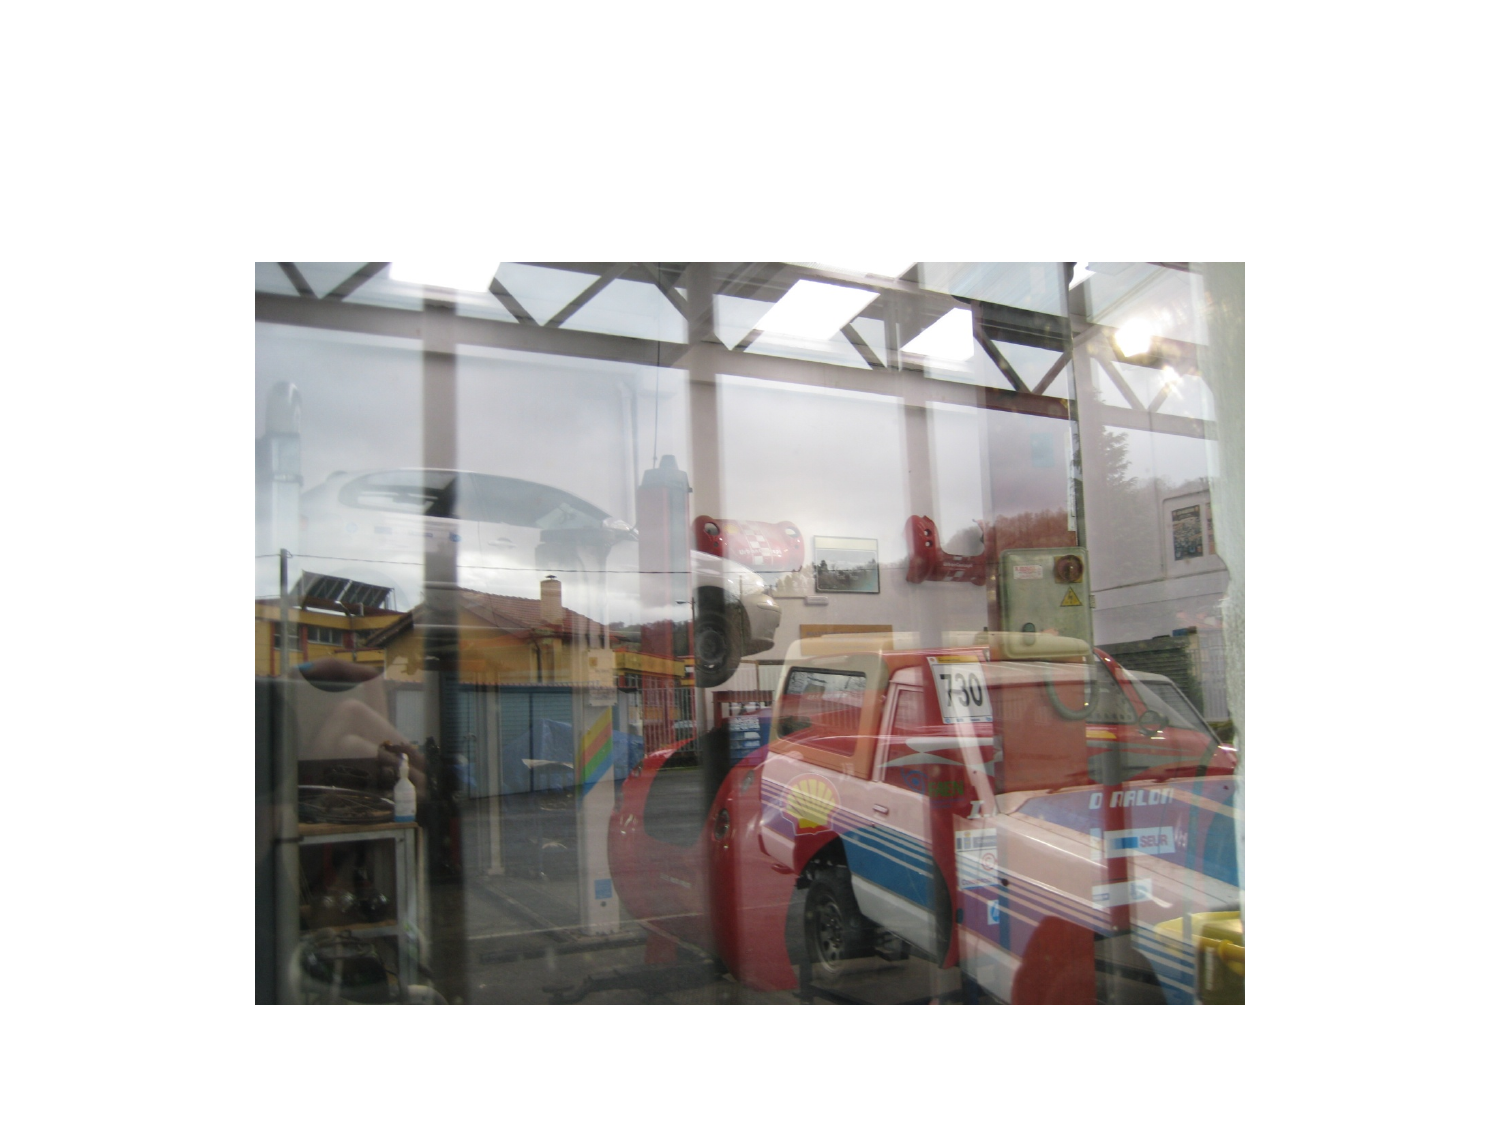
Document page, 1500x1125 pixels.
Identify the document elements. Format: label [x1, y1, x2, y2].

list [254, 262, 1246, 1006]
